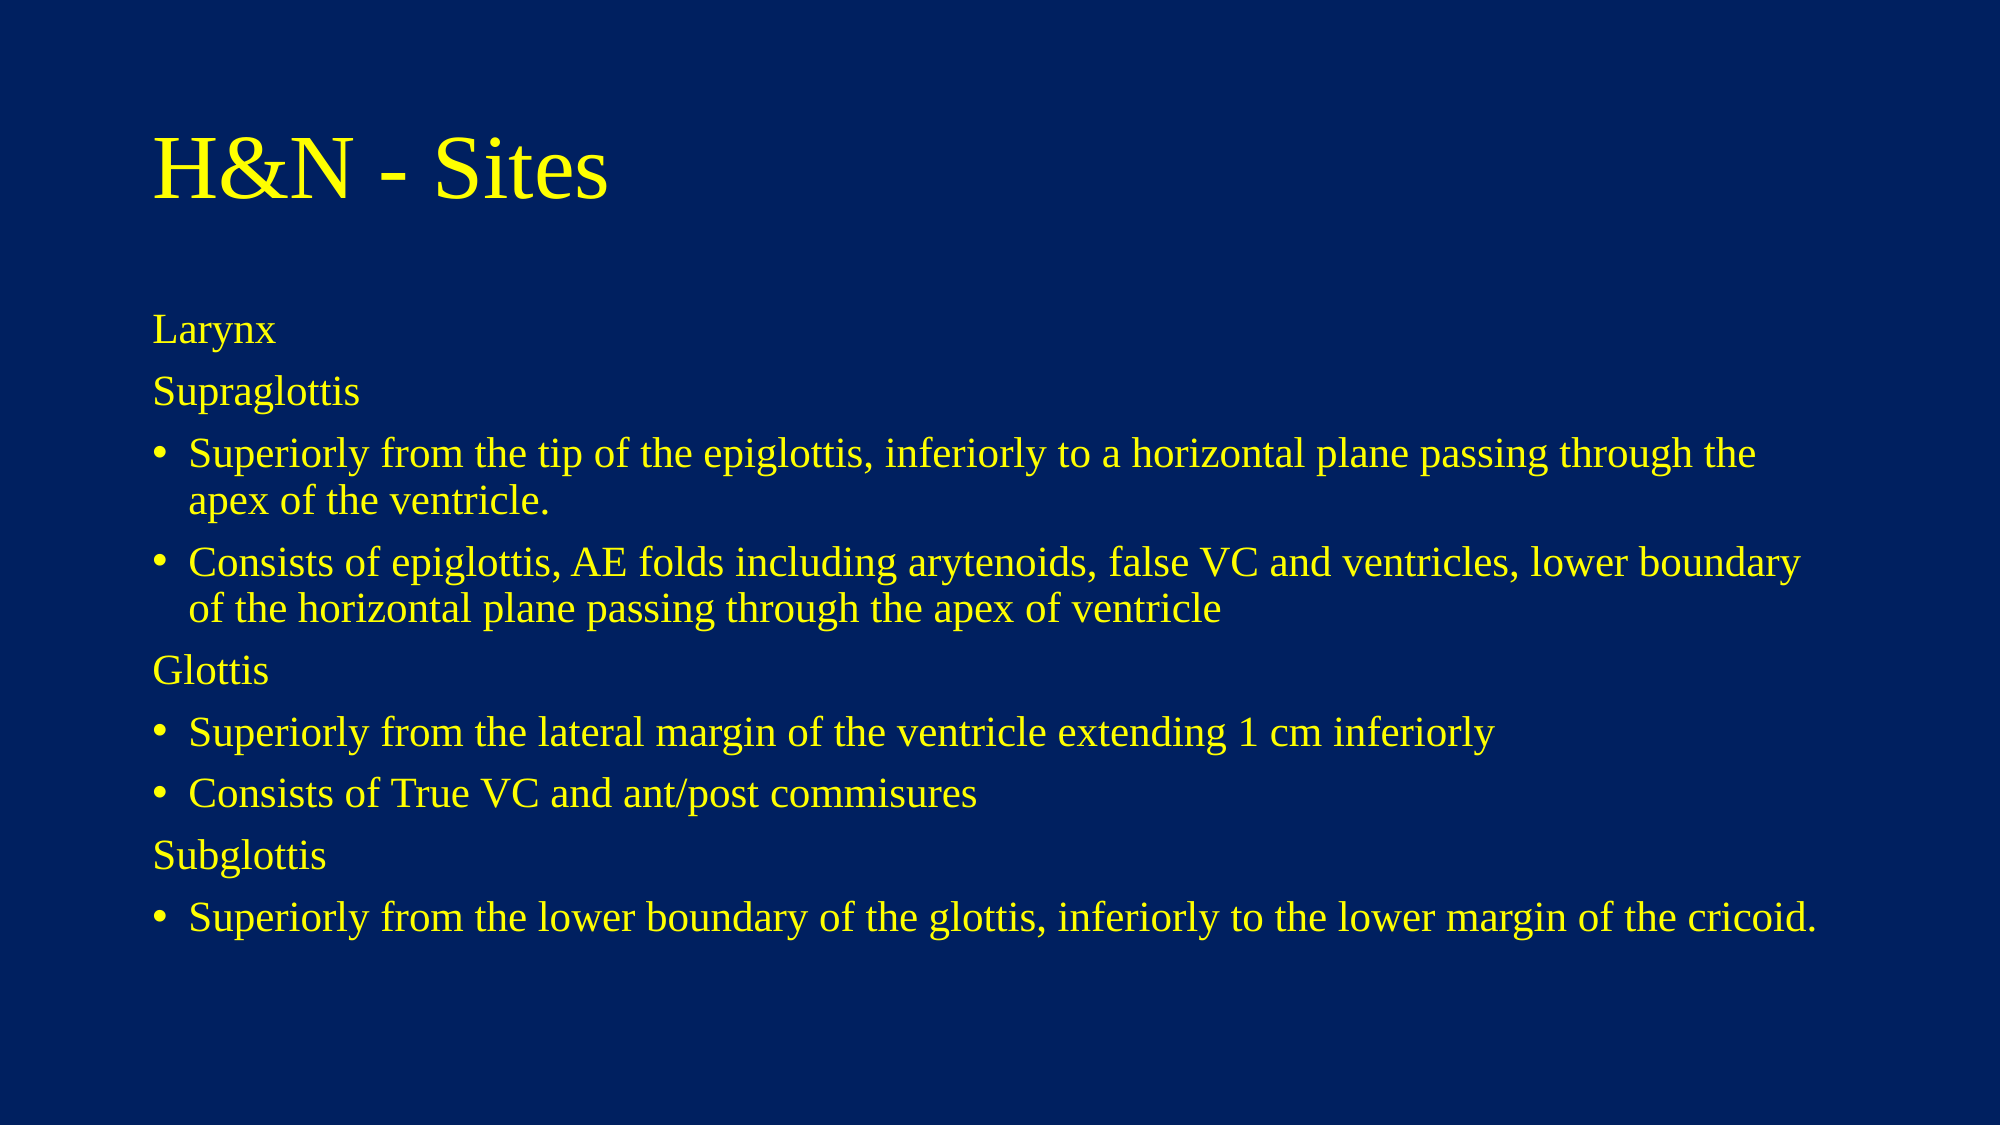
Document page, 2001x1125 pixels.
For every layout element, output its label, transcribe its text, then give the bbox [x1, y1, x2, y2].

list Larynx Supraglottis Superiorly from the tip of the epiglottis, inferiorly to a horizontal plane passing through the apex of the ventricle. Consists of epiglottis, AE folds including arytenoids, false VC and ventricles, lower boundary of the horizontal plane passing through the apex of ventricle Glottis Superiorly from the lateral margin of the ventricle extending 1 cm inferiorly Consists of True VC and ant/post commisures Subglottis Superiorly from the lower boundary of the glottis, inferiorly to the lower margin of the cricoid. [137, 299, 1863, 971]
title H&N - Sites [137, 59, 1863, 278]
